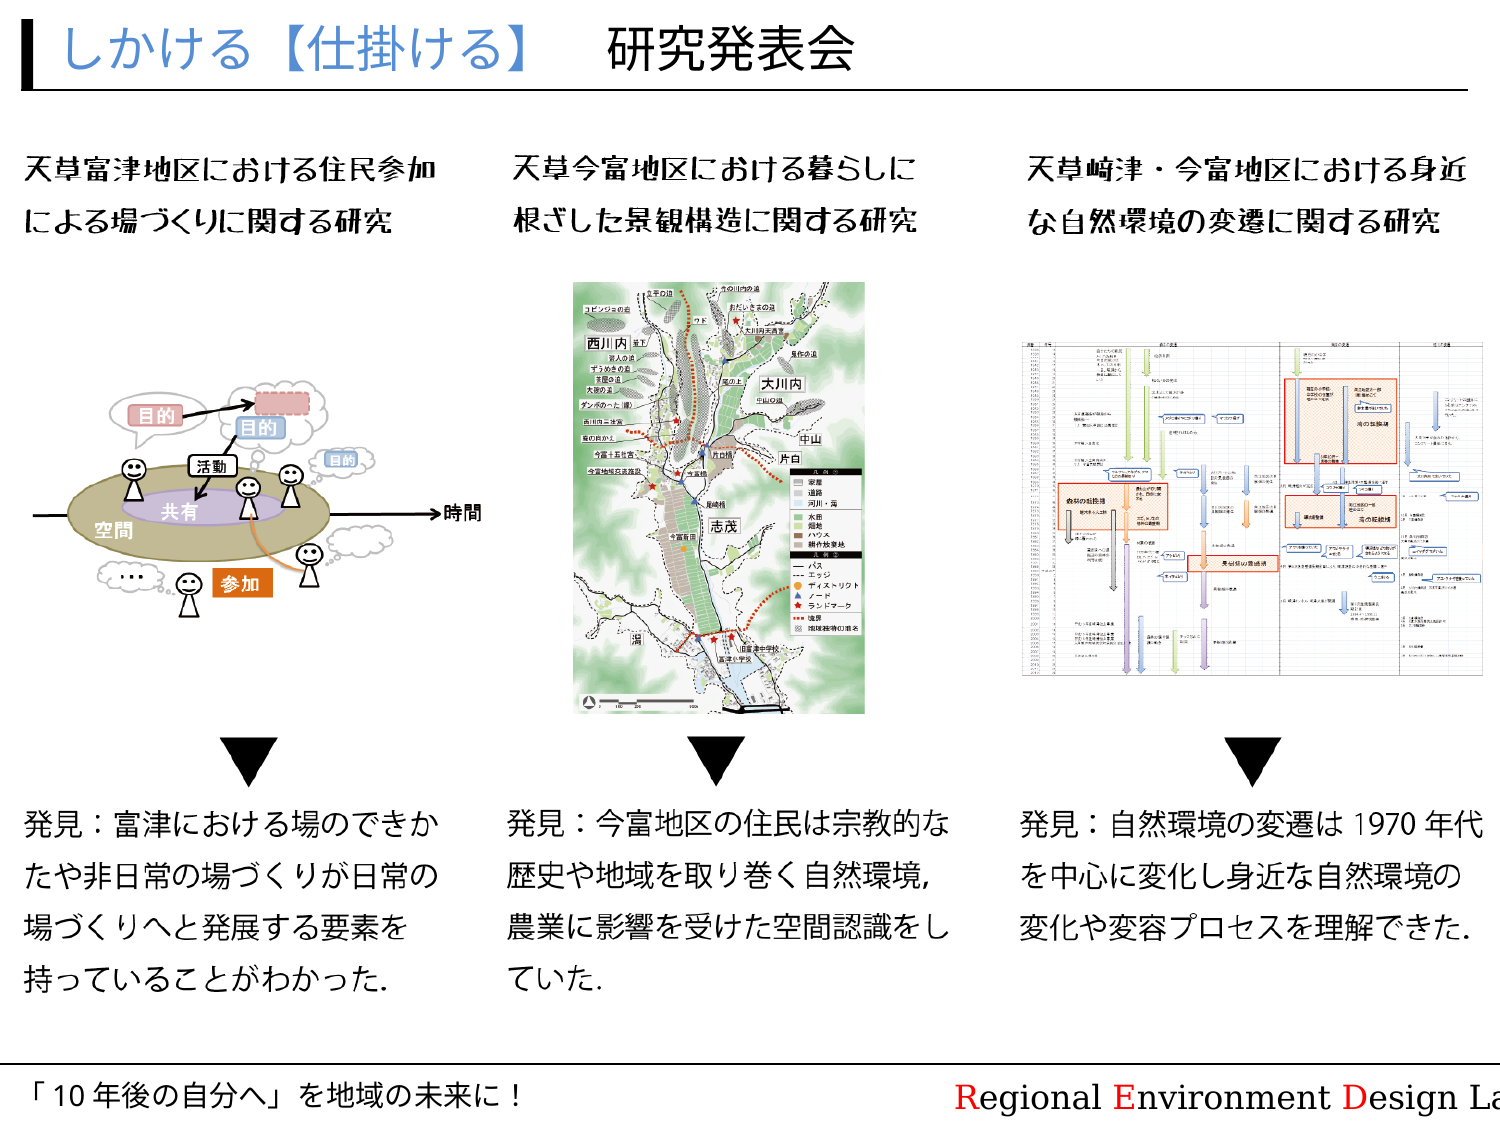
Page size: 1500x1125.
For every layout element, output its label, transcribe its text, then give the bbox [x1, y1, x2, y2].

picture [23, 153, 1483, 1000]
text_box しかける【仕掛ける】 研究発表会 [41, 10, 872, 86]
